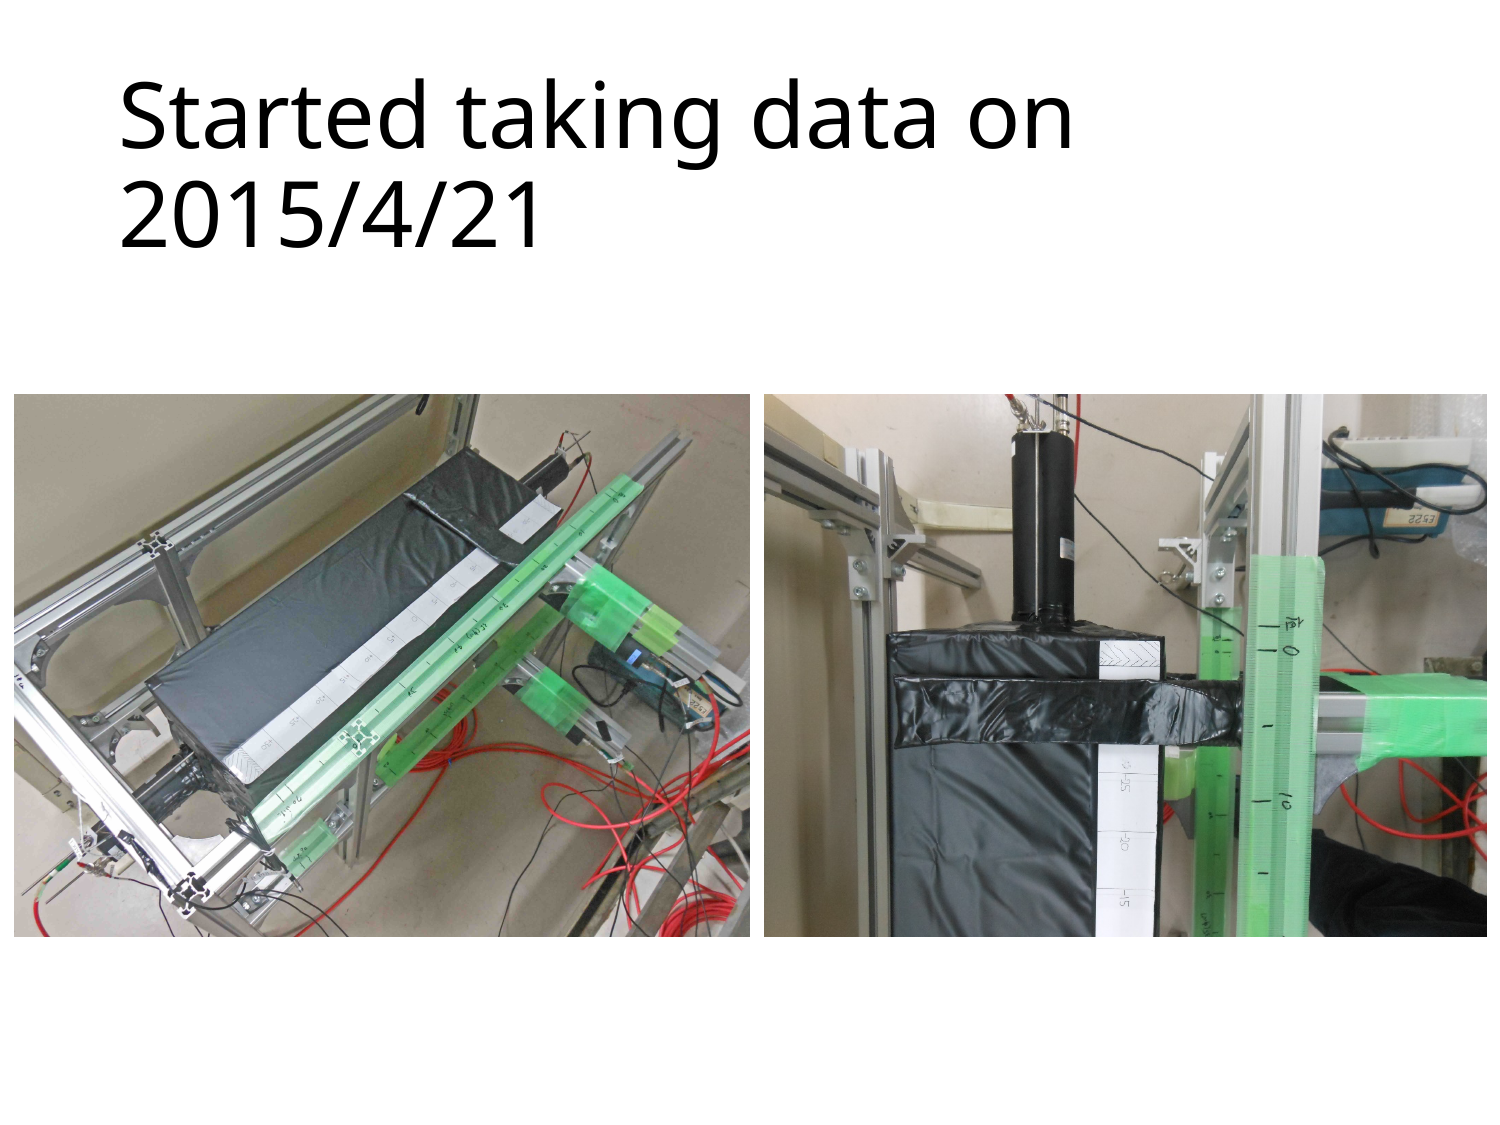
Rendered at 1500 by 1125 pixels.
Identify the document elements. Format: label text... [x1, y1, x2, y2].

title Started taking data on 2015/4/21 [103, 59, 1397, 278]
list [14, 394, 750, 937]
picture [764, 394, 1487, 937]
